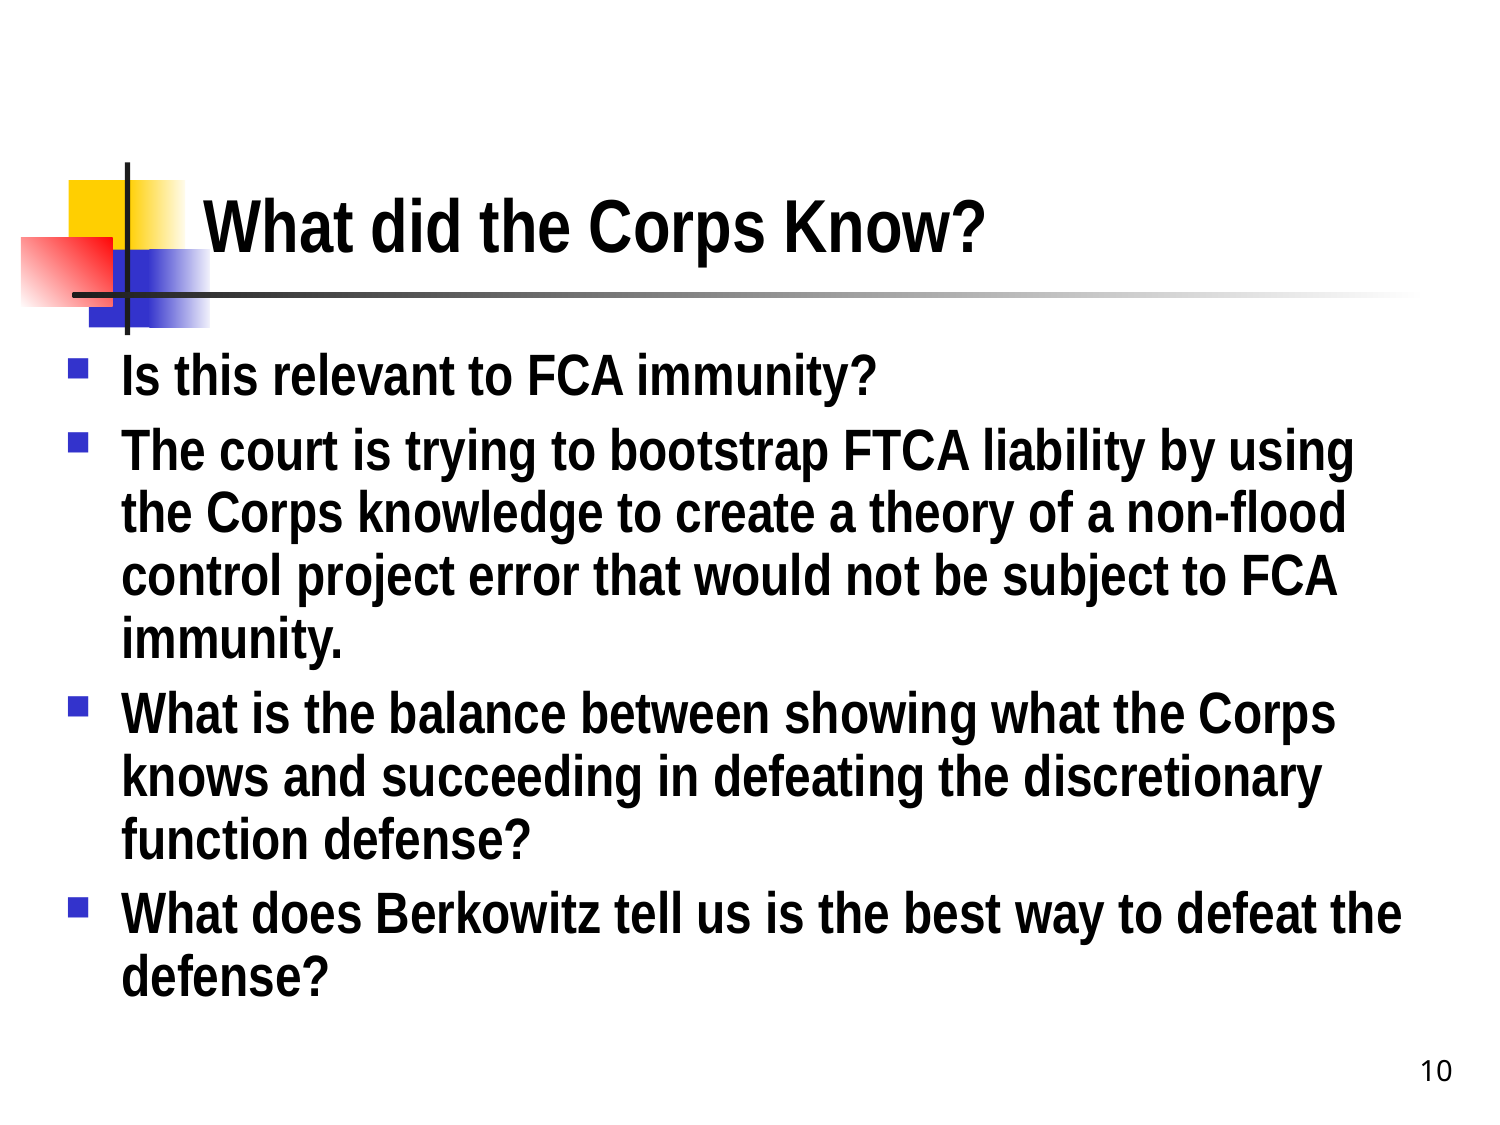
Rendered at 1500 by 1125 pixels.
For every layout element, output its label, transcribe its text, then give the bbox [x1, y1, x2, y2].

title What did the Corps Know? [188, 35, 1468, 275]
slide_number 10 [1155, 1024, 1468, 1100]
list Is this relevant to FCA immunity? The court is trying to bootstrap FTCA liability by using the Corps knowledge to create a theory of a non-flood control project error that would not be subject to FCA immunity. What is the balance between showing what the Corps knows and succeeding in defeating the discretionary function defense? What does Berkowitz tell us is the best way to defeat the defense? [50, 337, 1450, 1075]
